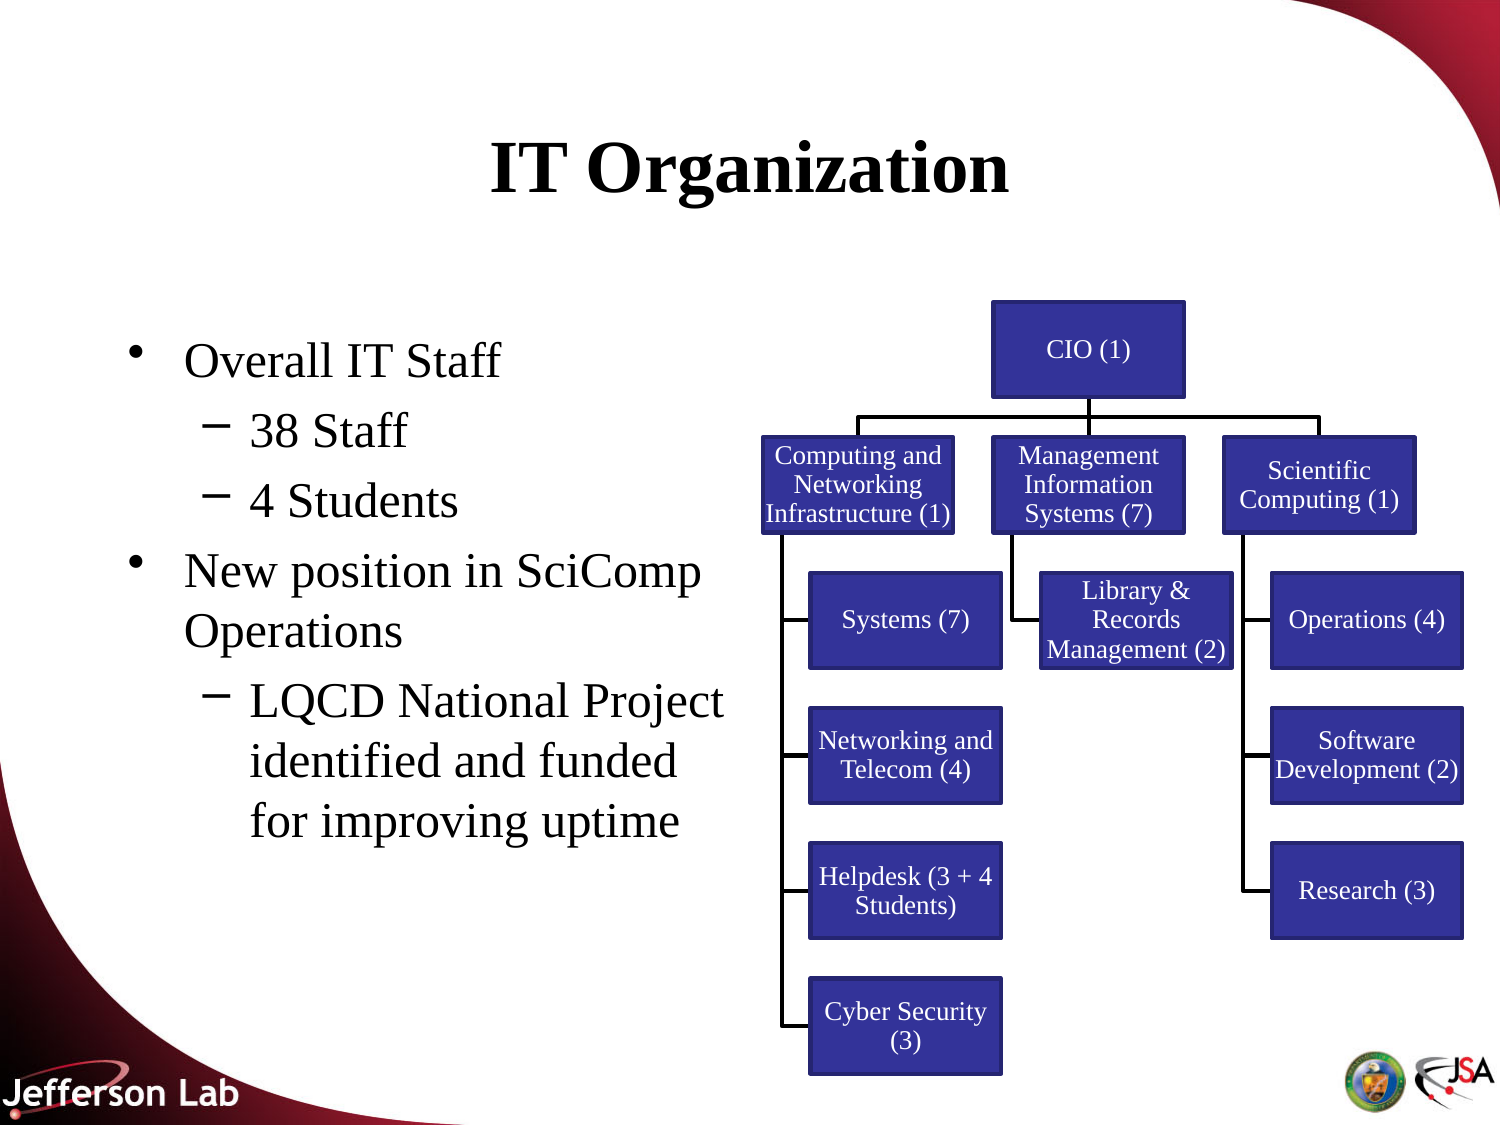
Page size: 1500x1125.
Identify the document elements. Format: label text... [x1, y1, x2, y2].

picture [0, 0, 1500, 1125]
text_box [762, 287, 1463, 1089]
list Overall IT Staff 38 Staff 4 Students New position in SciComp Operations LQCD National Project identified and funded for improving uptime [112, 249, 751, 976]
title IT Organization [112, 99, 1388, 226]
